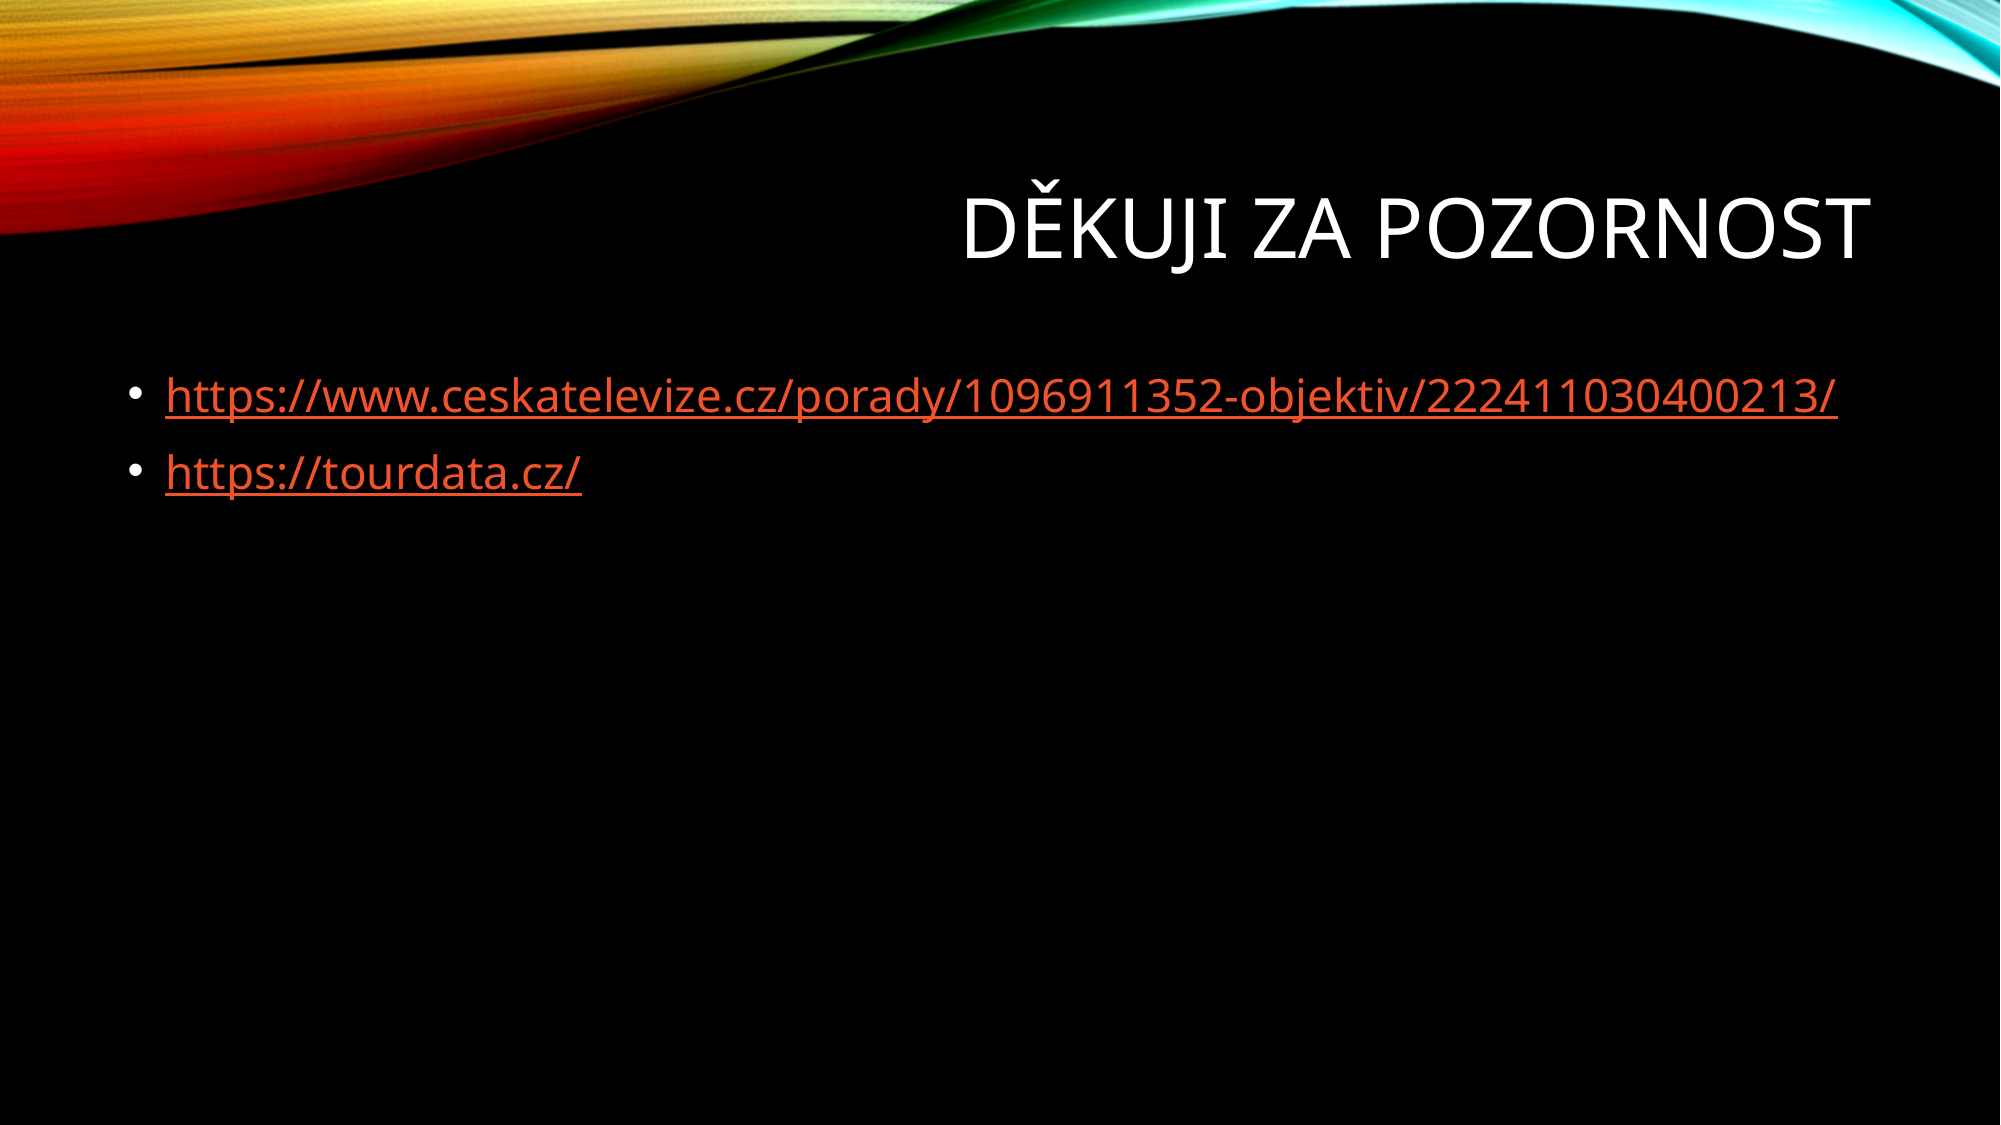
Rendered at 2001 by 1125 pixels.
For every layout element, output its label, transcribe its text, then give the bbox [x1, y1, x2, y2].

title Děkuji za pozornost [474, 125, 1888, 338]
list https://www.ceskatelevize.cz/porady/1096911352-objektiv/222411030400213/ https://tourdata.cz/ [112, 360, 1888, 1021]
picture [0, 0, 2000, 237]
